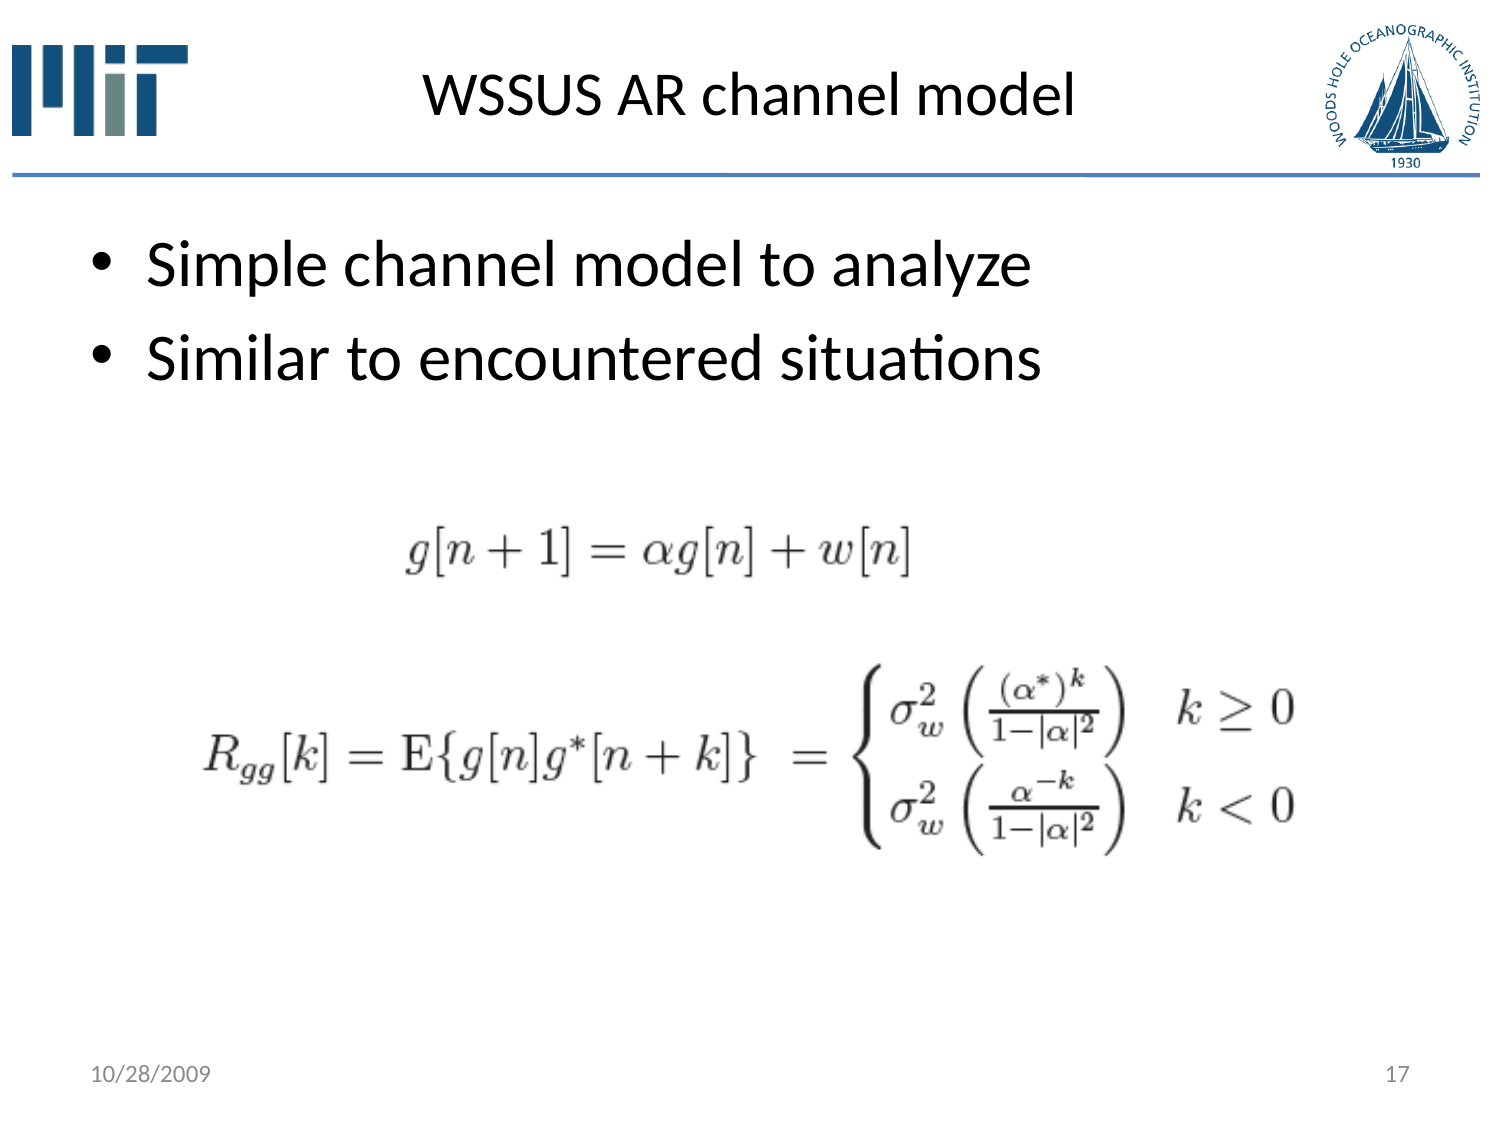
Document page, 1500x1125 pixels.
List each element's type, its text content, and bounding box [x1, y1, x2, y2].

slide_number 17 [1074, 1042, 1425, 1103]
picture [137, 506, 1326, 876]
picture [12, 45, 188, 136]
picture [1325, 24, 1480, 168]
title WSSUS AR channel model [200, 45, 1300, 136]
list Simple channel model to analyze Similar to encountered situations [75, 212, 1425, 1005]
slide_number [75, 1042, 425, 1103]
